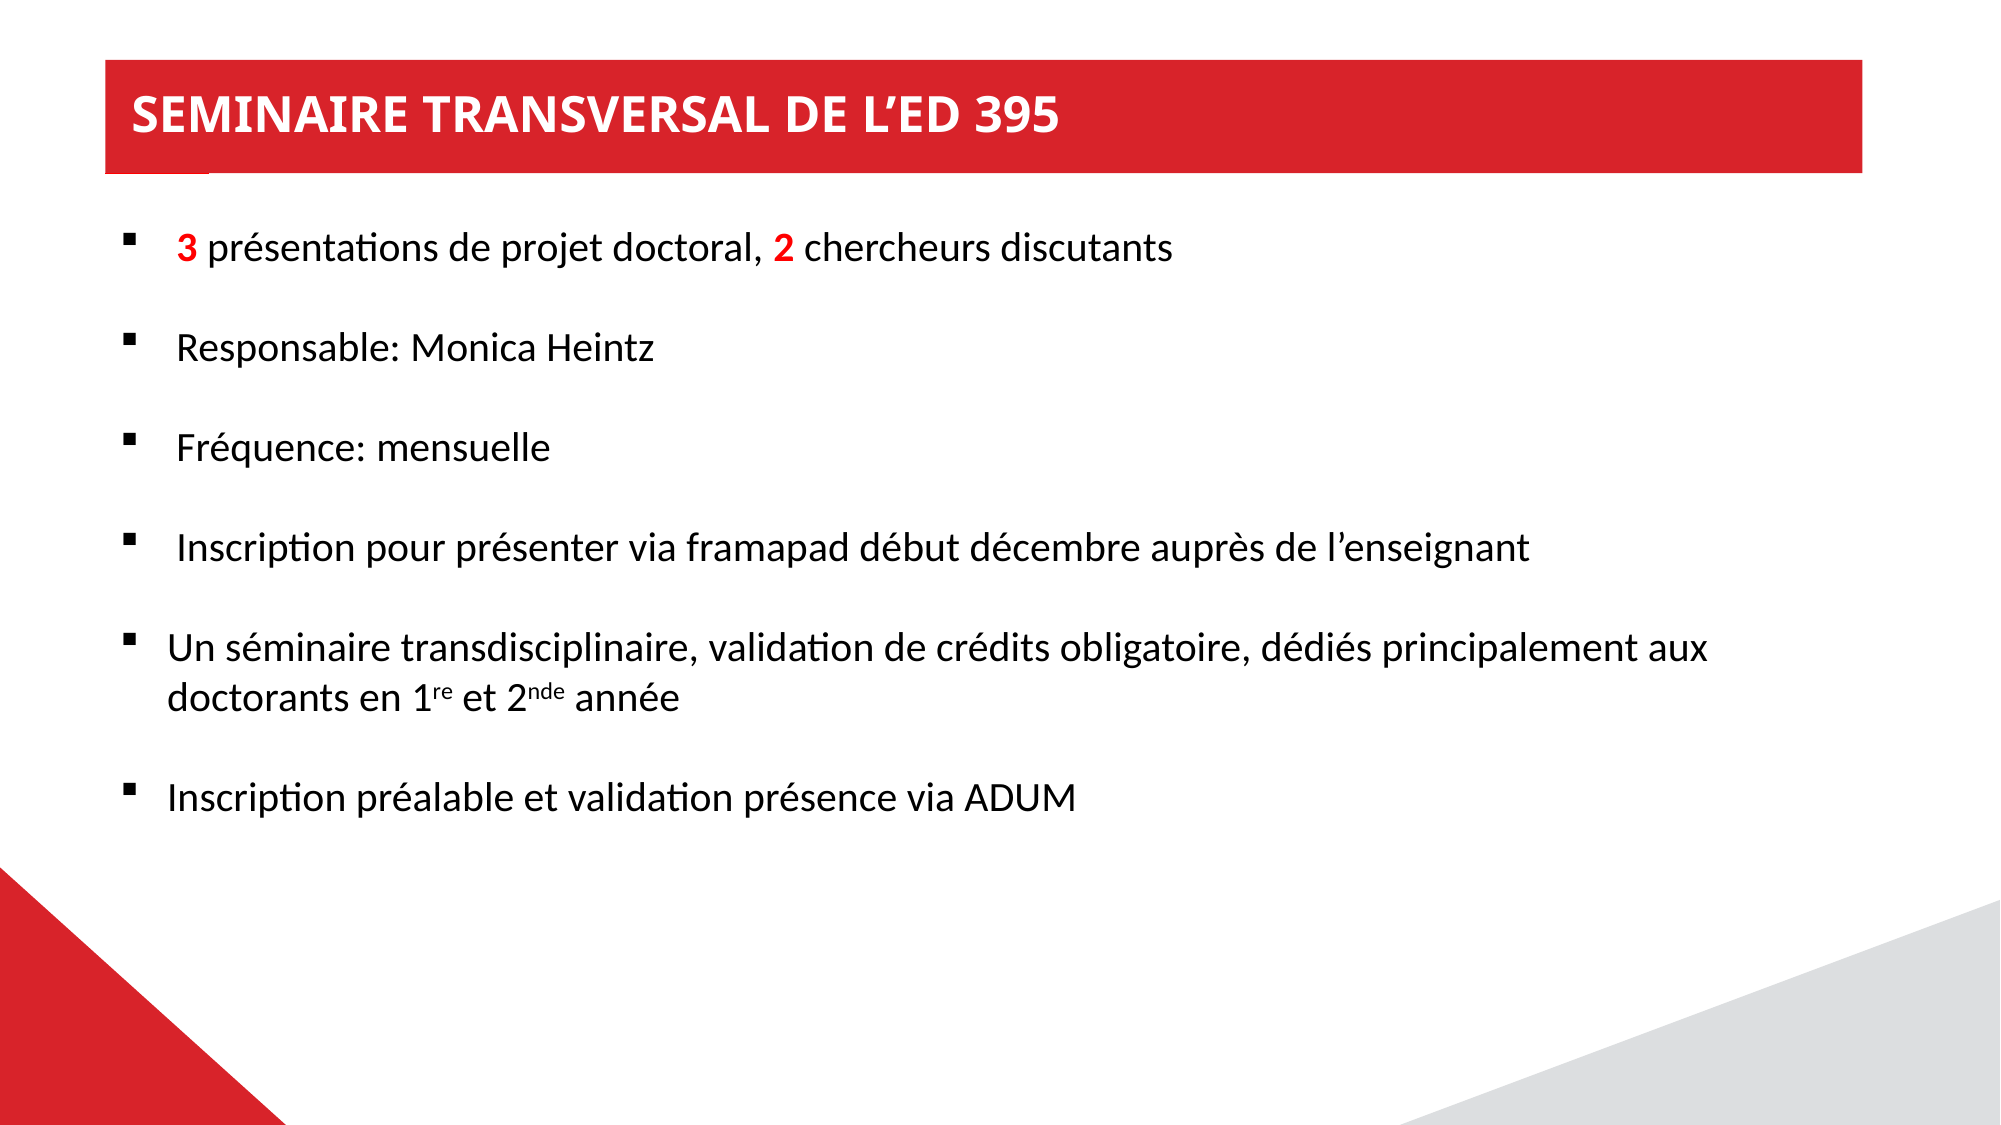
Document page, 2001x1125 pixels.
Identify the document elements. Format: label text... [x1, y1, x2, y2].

text_box 3 présentations de projet doctoral, 2 chercheurs discutants Responsable: Monica Heintz Fréquence: mensuelle Inscription pour présenter via framapad début décembre auprès de l’enseignant Un séminaire transdisciplinaire, validation de crédits obligatoire, dédiés principalement aux doctorants en 1re et 2nde année Inscription préalable et validation présence via ADUM [105, 212, 1835, 928]
title SEMINAIRE TRANSVERSAL DE L’ED 395 [104, 59, 1863, 174]
